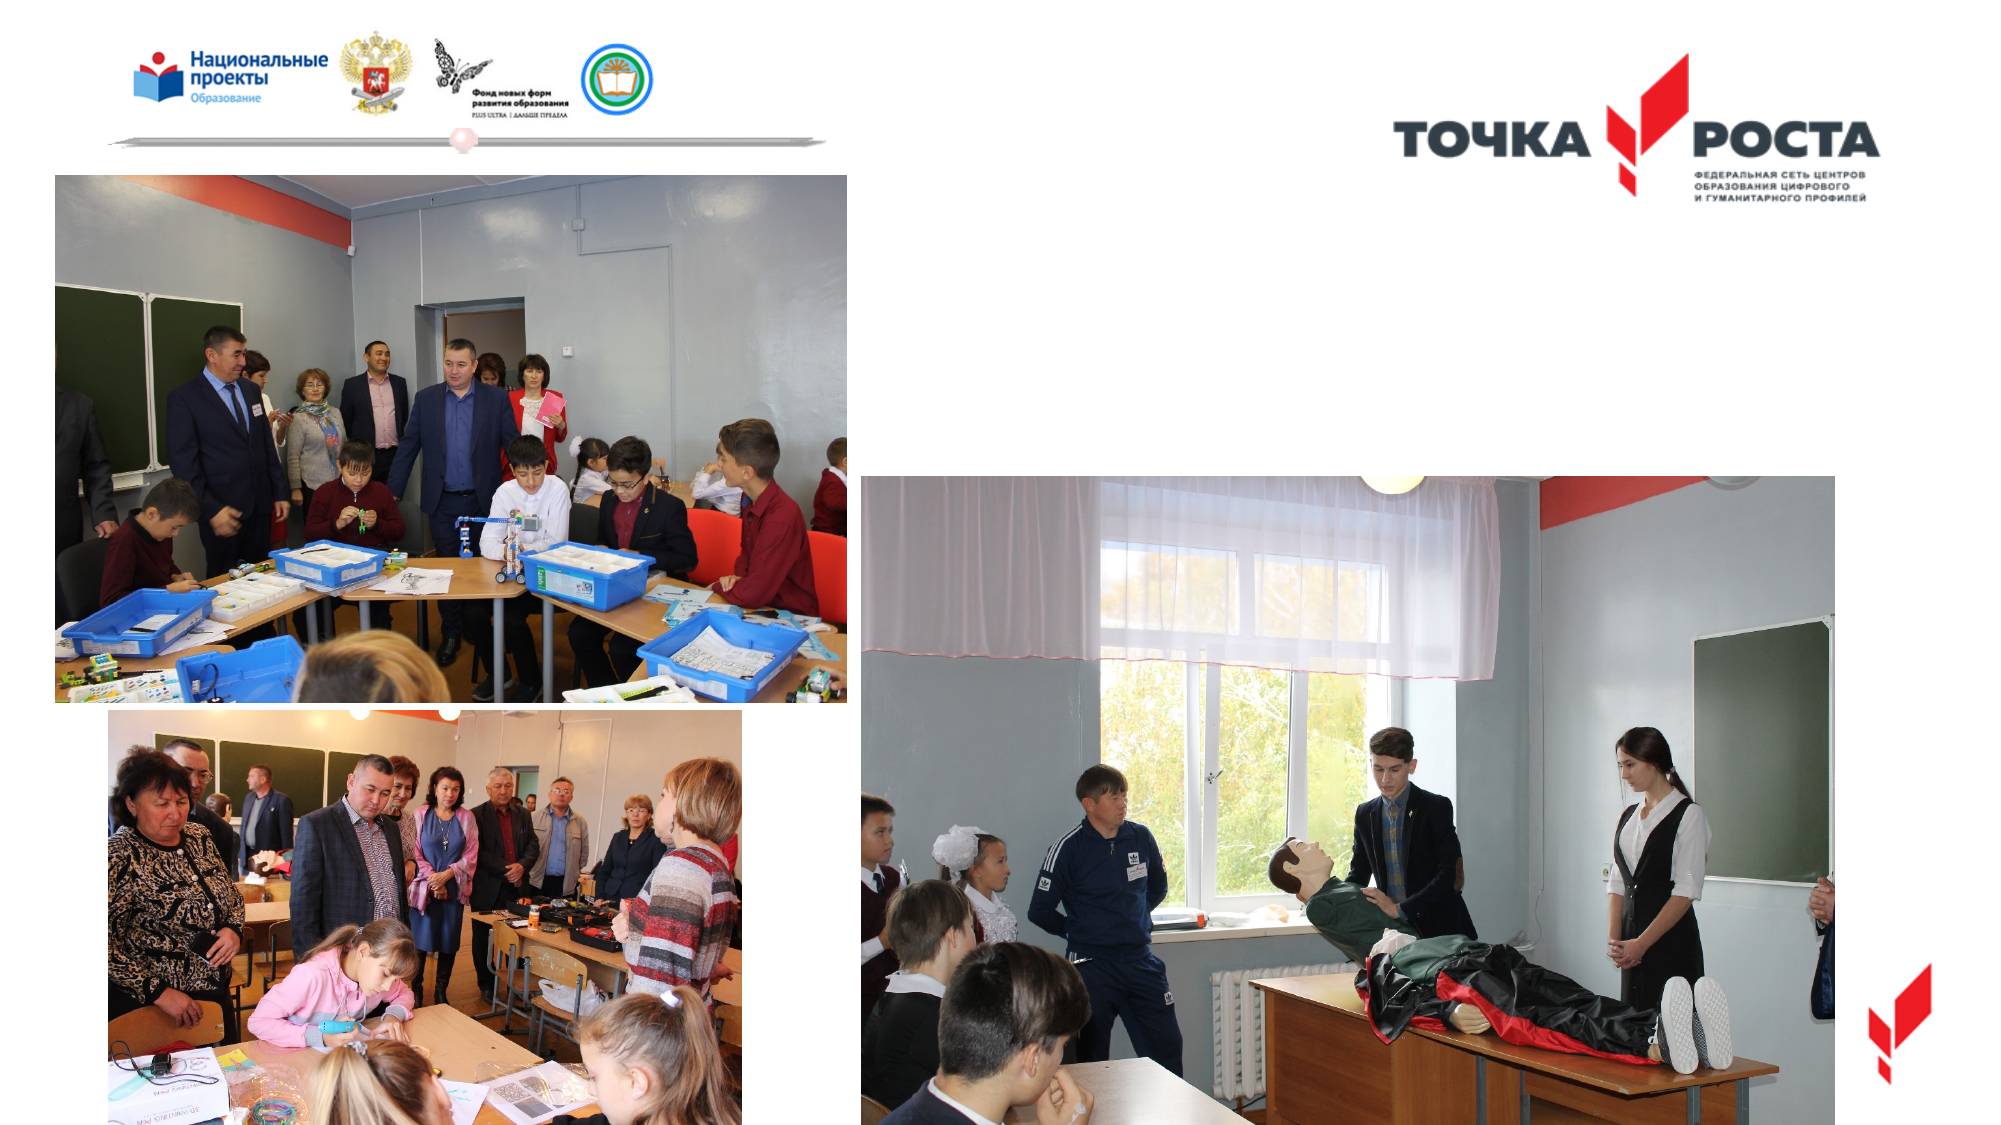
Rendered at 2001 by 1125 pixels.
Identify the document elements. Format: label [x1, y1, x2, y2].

text_box [108, 16, 828, 154]
picture [1853, 958, 1941, 1090]
picture [55, 175, 847, 704]
picture [861, 476, 1835, 1125]
picture [108, 710, 742, 1125]
picture [1347, 29, 1905, 238]
